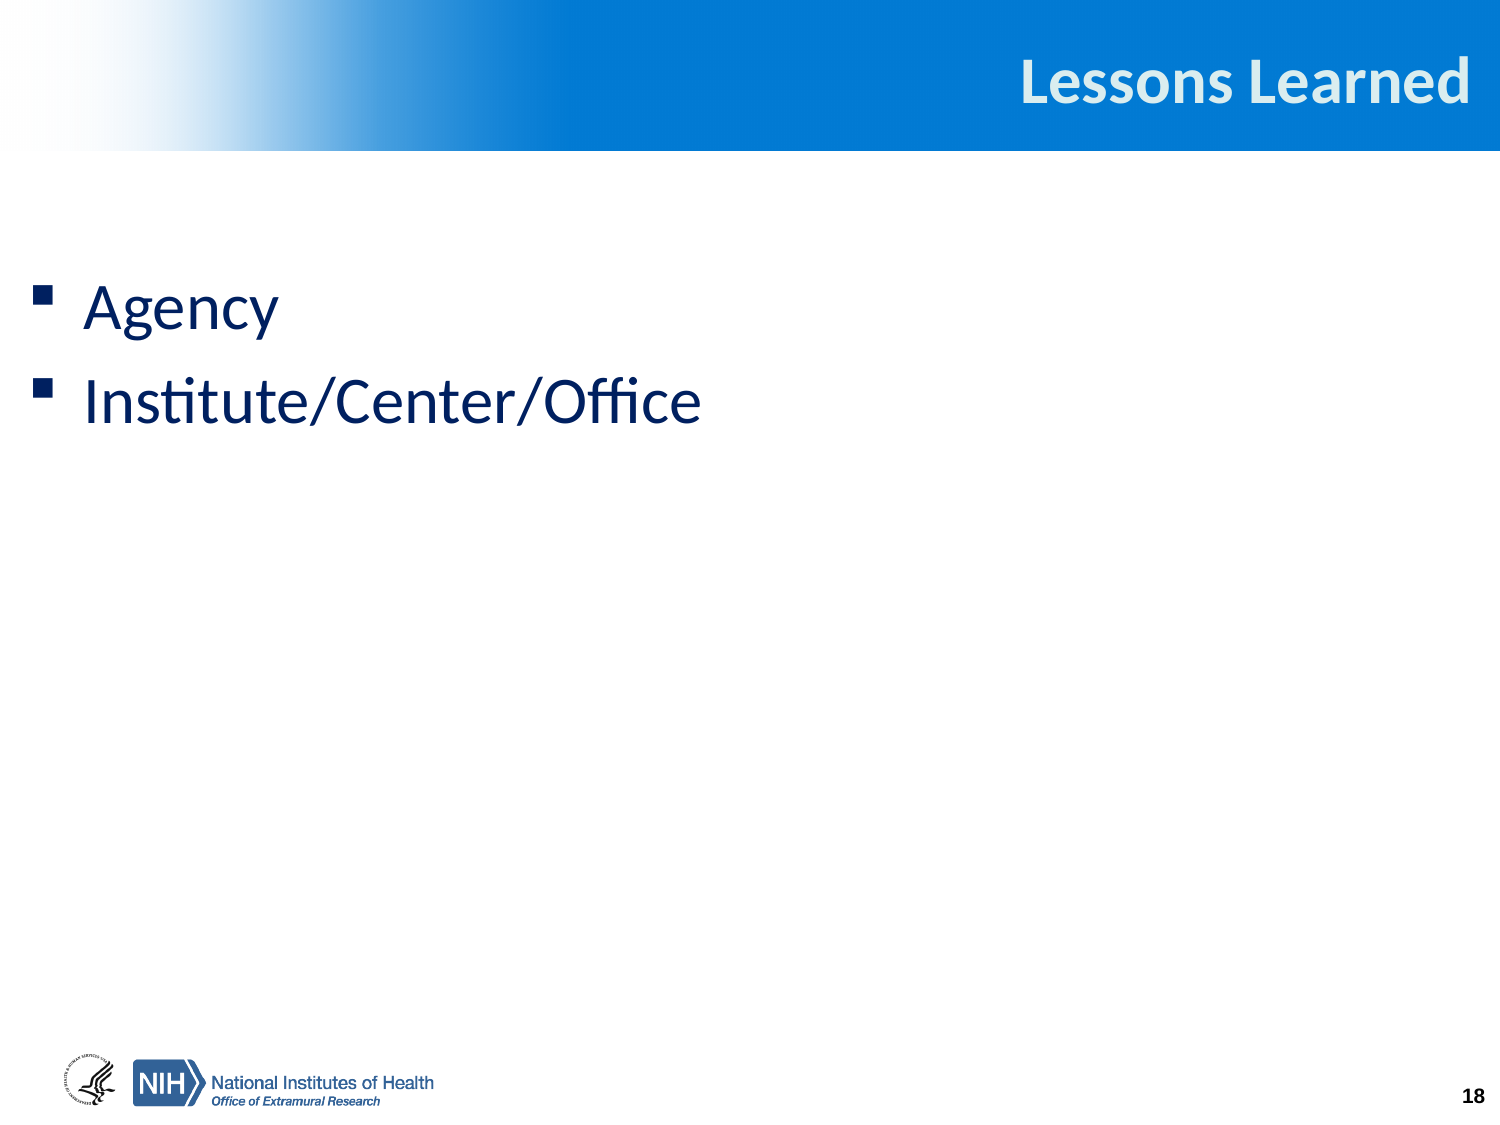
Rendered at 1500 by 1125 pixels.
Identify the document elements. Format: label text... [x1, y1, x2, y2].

title Lessons Learned [187, 24, 1488, 130]
picture [125, 1049, 439, 1113]
list Agency Institute/Center/Office [12, 162, 1500, 1038]
slide_number 18 [1275, 1074, 1500, 1101]
picture [64, 1054, 116, 1106]
picture [0, 0, 1500, 151]
